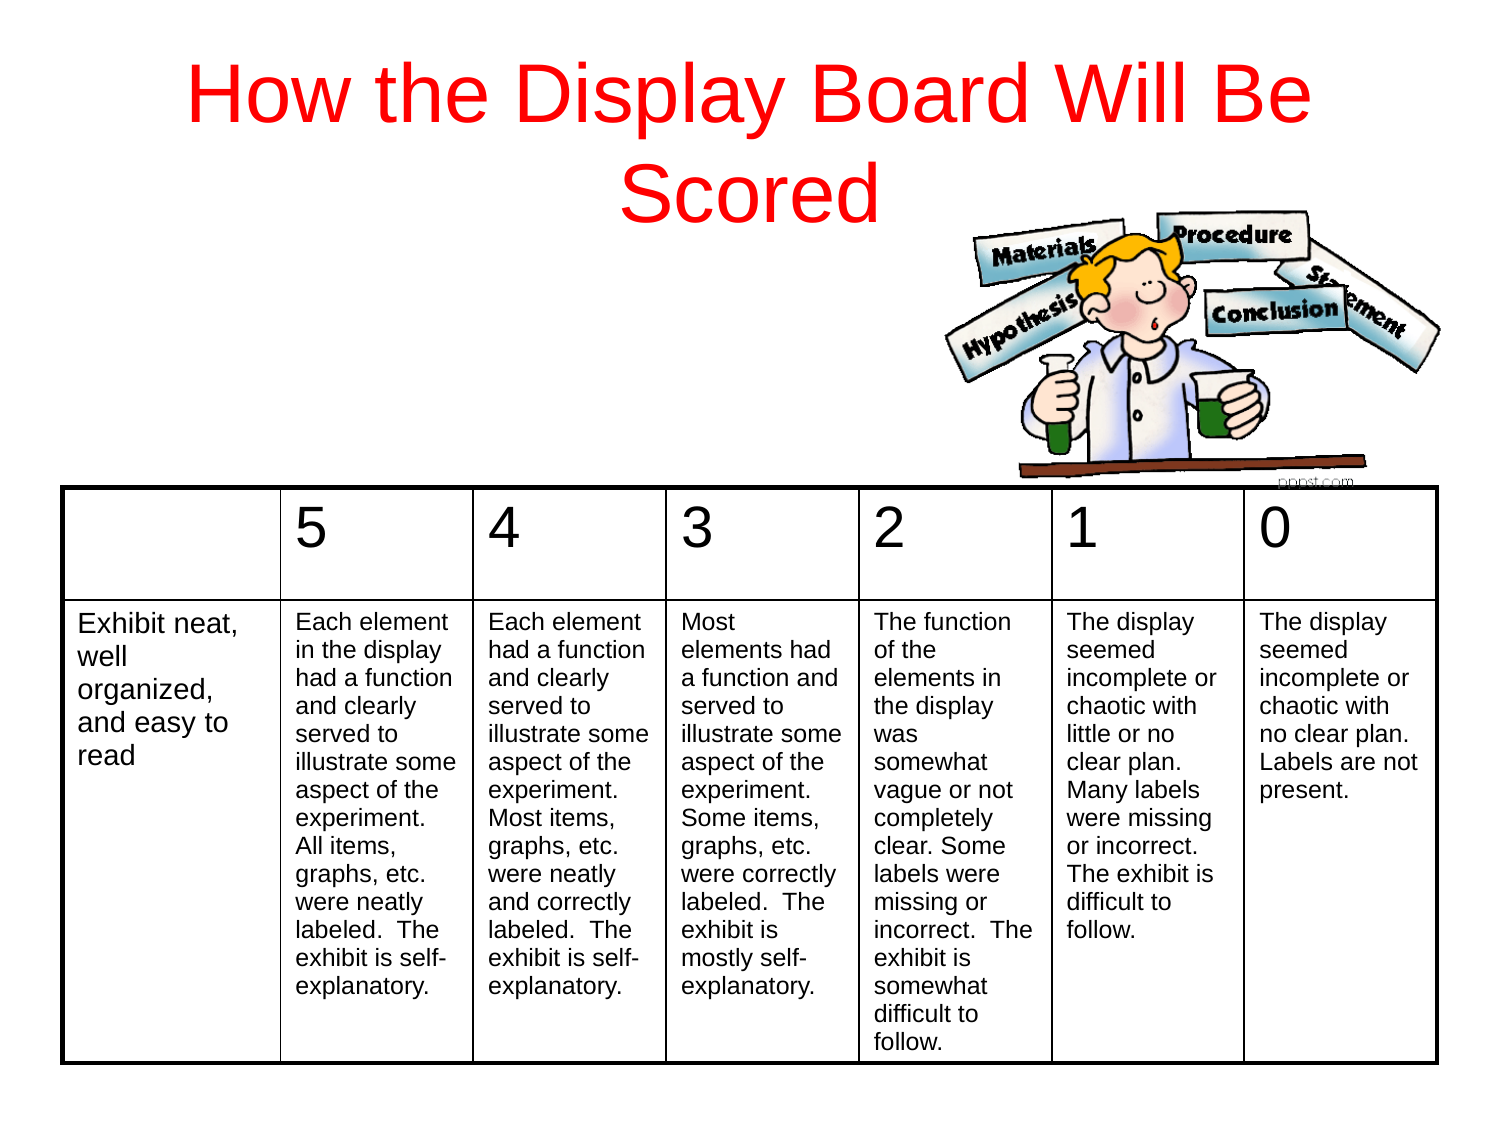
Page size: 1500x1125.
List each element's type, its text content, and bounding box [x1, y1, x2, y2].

table_header [65, 490, 280, 599]
table_cell Each element had a function and clearly served to illustrate some aspect of the experiment. Most items, graphs, etc. were neatly and correctly labeled. The exhibit is self-explanatory. [474, 601, 665, 1061]
table_cell Exhibit neat, well organized, and easy to read [65, 601, 280, 1061]
table_header 2 [860, 490, 1051, 599]
table_cell The function of the elements in the display was somewhat vague or not completely clear. Some labels were missing or incorrect. The exhibit is somewhat difficult to follow. [860, 601, 1051, 1061]
title How the Display Board Will Be Scored [74, 44, 1426, 233]
table_header 1 [1053, 507, 1243, 599]
table_cell The display seemed incomplete or chaotic with little or no clear plan. Many labels were missing or incorrect. The exhibit is difficult to follow. [1053, 601, 1243, 1061]
table_cell Most elements had a function and served to illustrate some aspect of the experiment. Some items, graphs, etc. were correctly labeled. The exhibit is mostly self-explanatory. [667, 601, 858, 1061]
table_header 0 [1245, 507, 1435, 599]
table_header 3 [667, 490, 858, 599]
table_cell Each element in the display had a function and clearly served to illustrate some aspect of the experiment. All items, graphs, etc. were neatly labeled. The exhibit is self-explanatory. [281, 601, 472, 1061]
picture [937, 199, 1451, 498]
table_cell The display seemed incomplete or chaotic with no clear plan. Labels are not present. [1245, 601, 1435, 1061]
table_header 5 [281, 490, 472, 599]
table_header 4 [474, 490, 665, 599]
